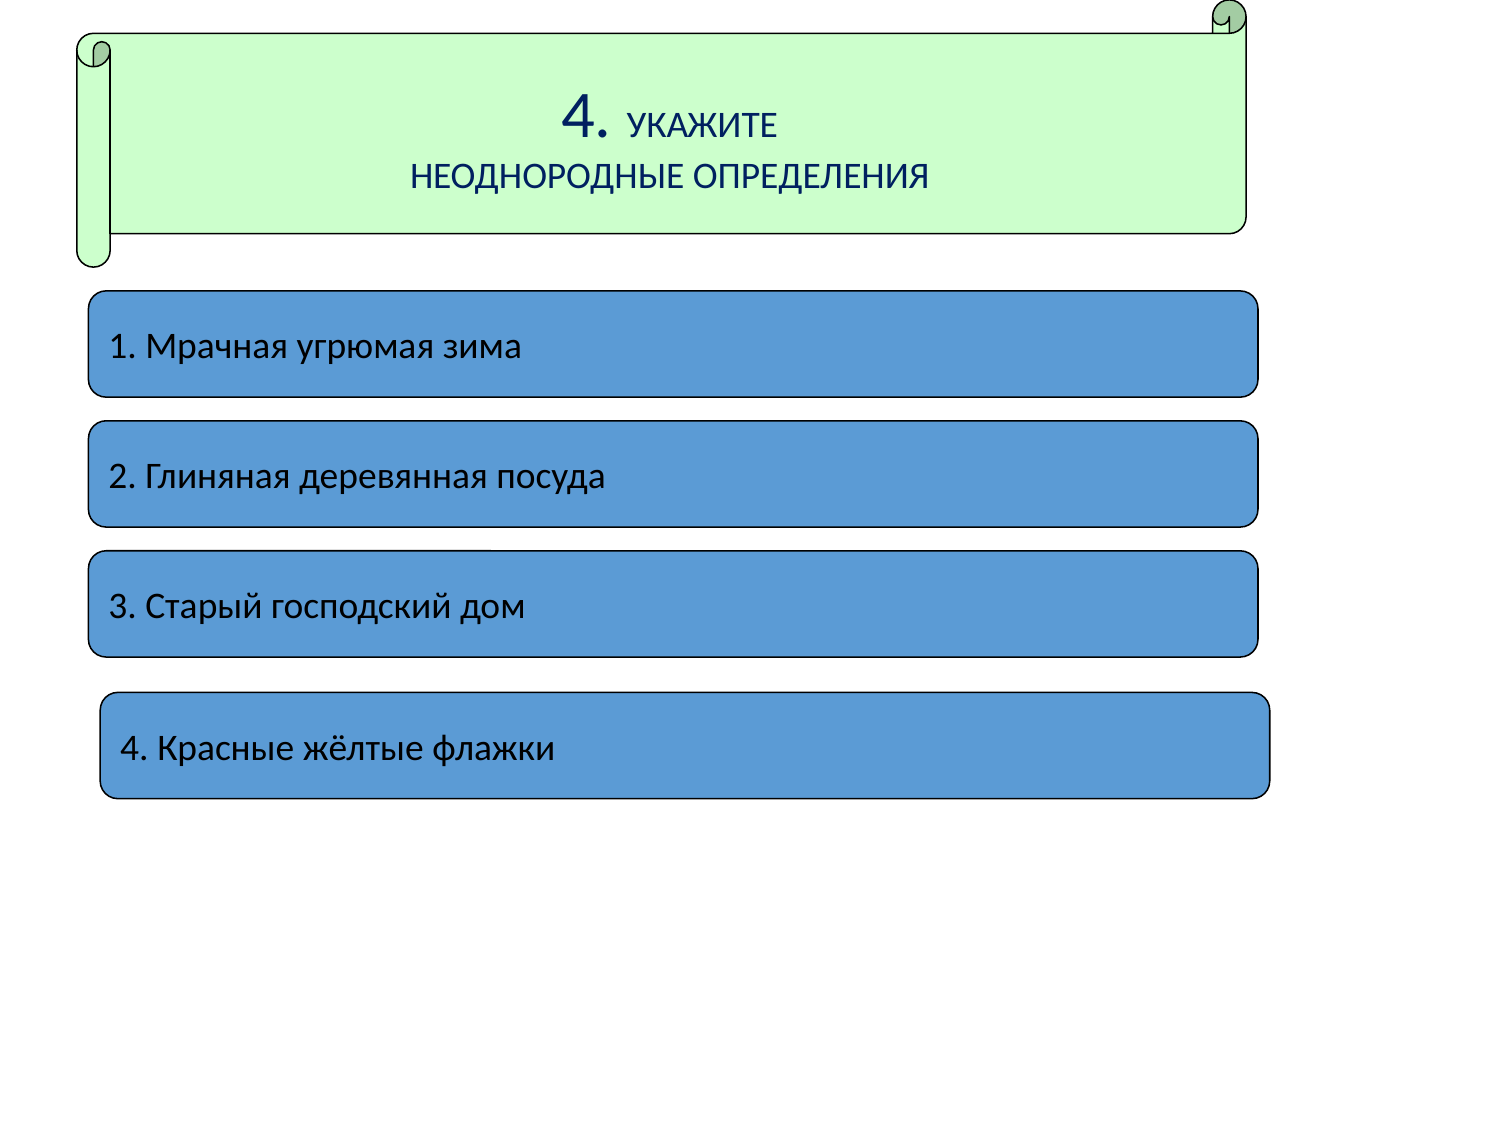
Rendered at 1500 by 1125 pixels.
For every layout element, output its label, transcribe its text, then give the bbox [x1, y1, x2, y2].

text_box 3. Старый господский дом [88, 550, 1258, 658]
text_box 4. Красные жёлтые флажки [100, 692, 1270, 799]
text_box 4. УКАЖИТЕ НЕОДНОРОДНЫЕ ОПРЕДЕЛЕНИЯ [76, 0, 1247, 268]
text_box 2. Глиняная деревянная посуда [88, 420, 1258, 528]
text_box 1. Мрачная угрюмая зима [88, 290, 1258, 398]
